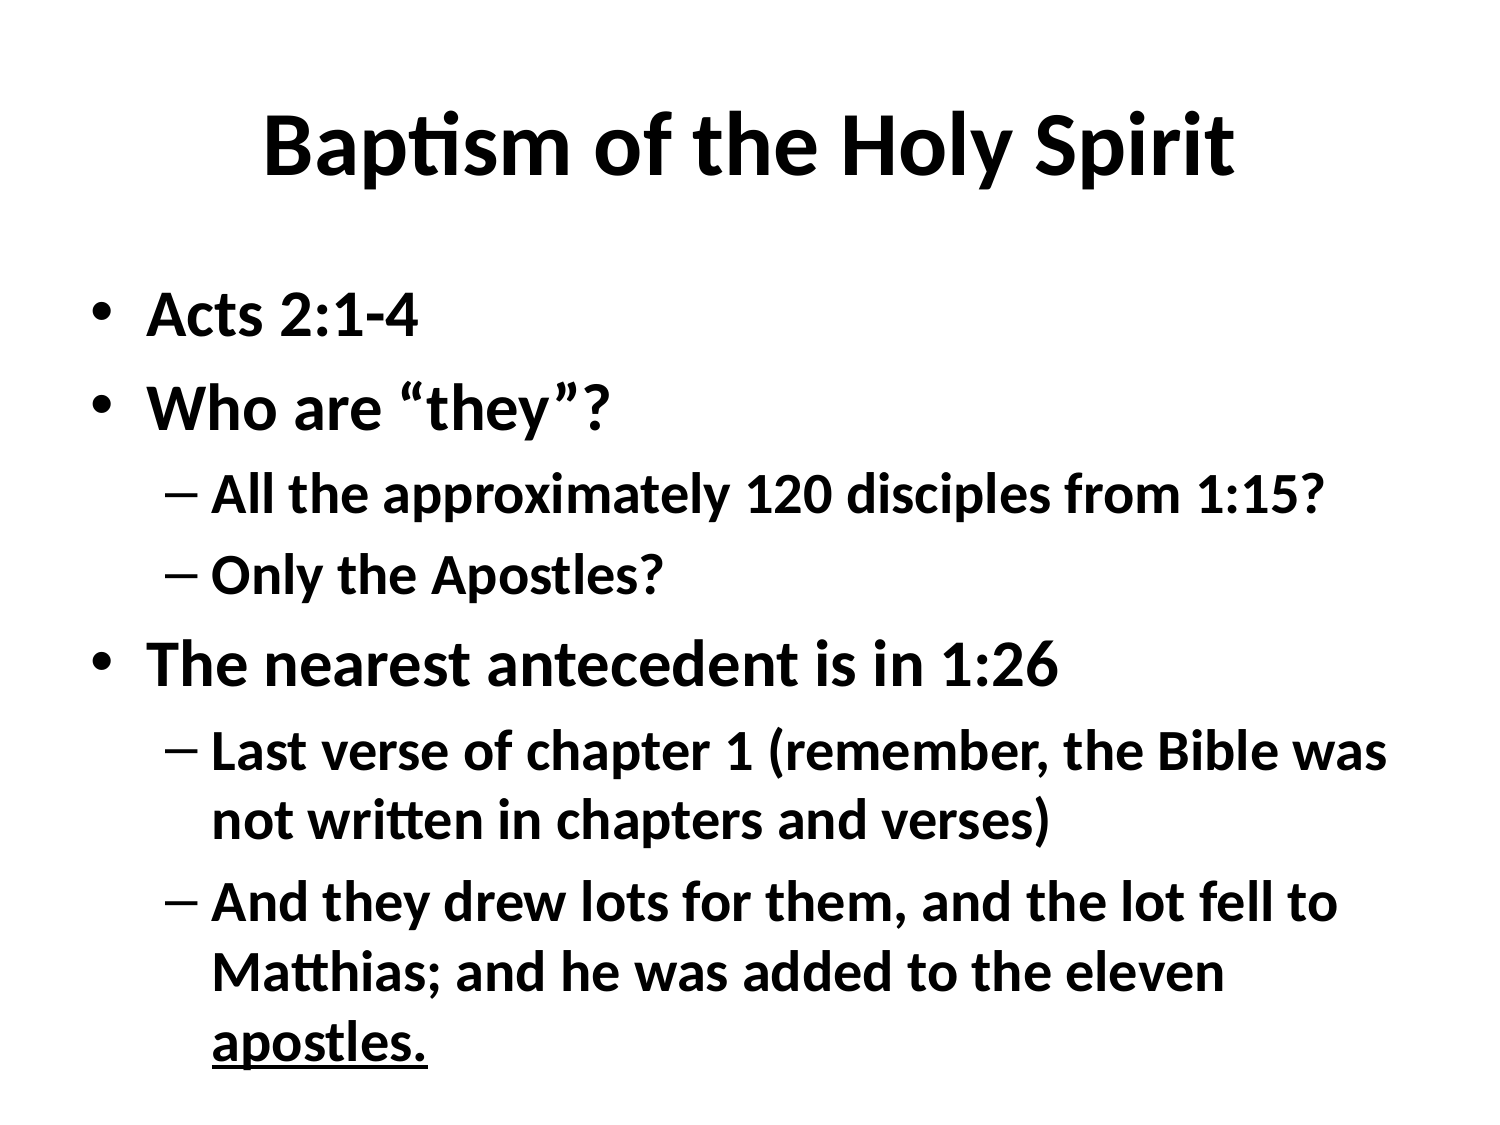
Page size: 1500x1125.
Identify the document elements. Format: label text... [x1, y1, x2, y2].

title Baptism of the Holy Spirit [75, 45, 1425, 233]
list Acts 2:1-4 Who are “they”? All the approximately 120 disciples from 1:15? Only the Apostles? The nearest antecedent is in 1:26 Last verse of chapter 1 (remember, the Bible was not written in chapters and verses) And they drew lots for them, and the lot fell to Matthias; and he was added to the eleven apostles. [75, 262, 1425, 1125]
